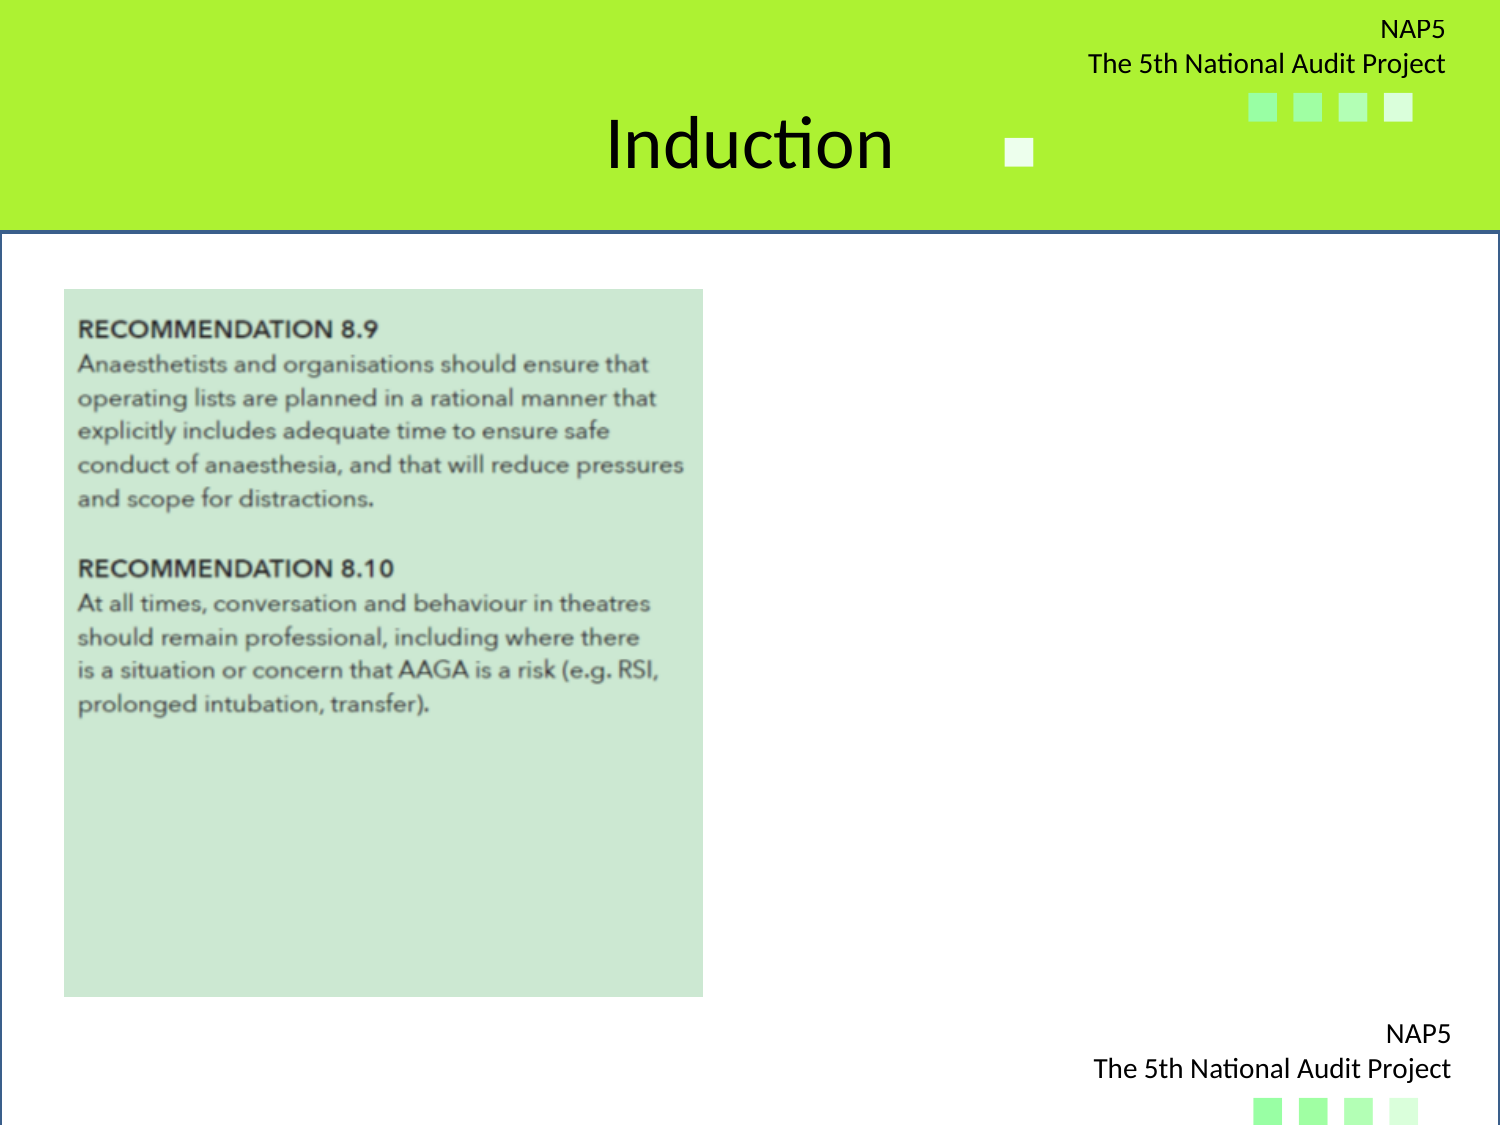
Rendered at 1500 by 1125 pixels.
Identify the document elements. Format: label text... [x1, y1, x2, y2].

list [64, 289, 703, 997]
title Induction [75, 45, 1425, 233]
